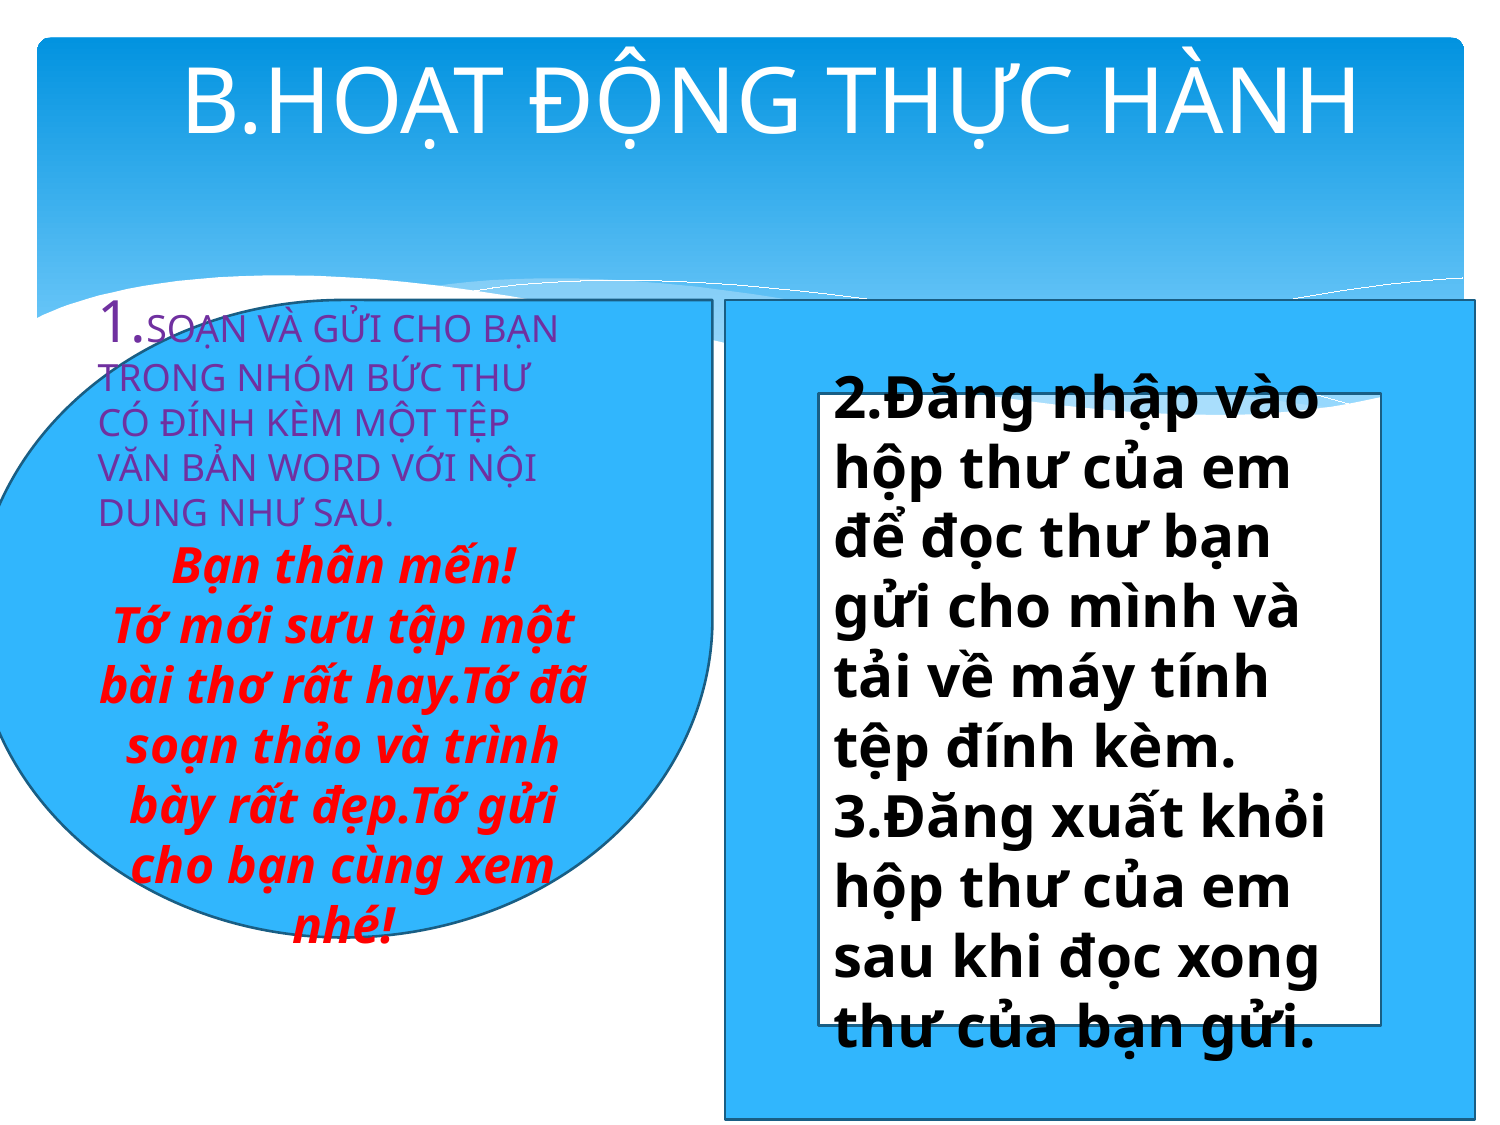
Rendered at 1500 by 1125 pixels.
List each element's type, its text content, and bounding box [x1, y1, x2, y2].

text_box 2.Đăng nhập vào hộp thư của em để đọc thư bạn gửi cho mình và tải về máy tính tệp đính kèm. 3.Đăng xuất khỏi hộp thư của em sau khi đọc xong thư của bạn gửi. [724, 299, 1476, 1121]
text_box B.HOẠT ĐỘNG THỰC HÀNH [96, 5, 1447, 188]
text_box 1.SOẠN VÀ GỬI CHO BẠN TRONG NHÓM BỨC THƯ CÓ ĐÍNH KÈM MỘT TỆP VĂN BẢN WORD VỚI NỘI DUNG NHƯ SAU. Bạn thân mến! Tớ mới sưu tập một bài thơ rất hay.Tớ đã soạn thảo và trình bày rất đẹp.Tớ gửi cho bạn cùng xem nhé! [0, 298, 714, 939]
